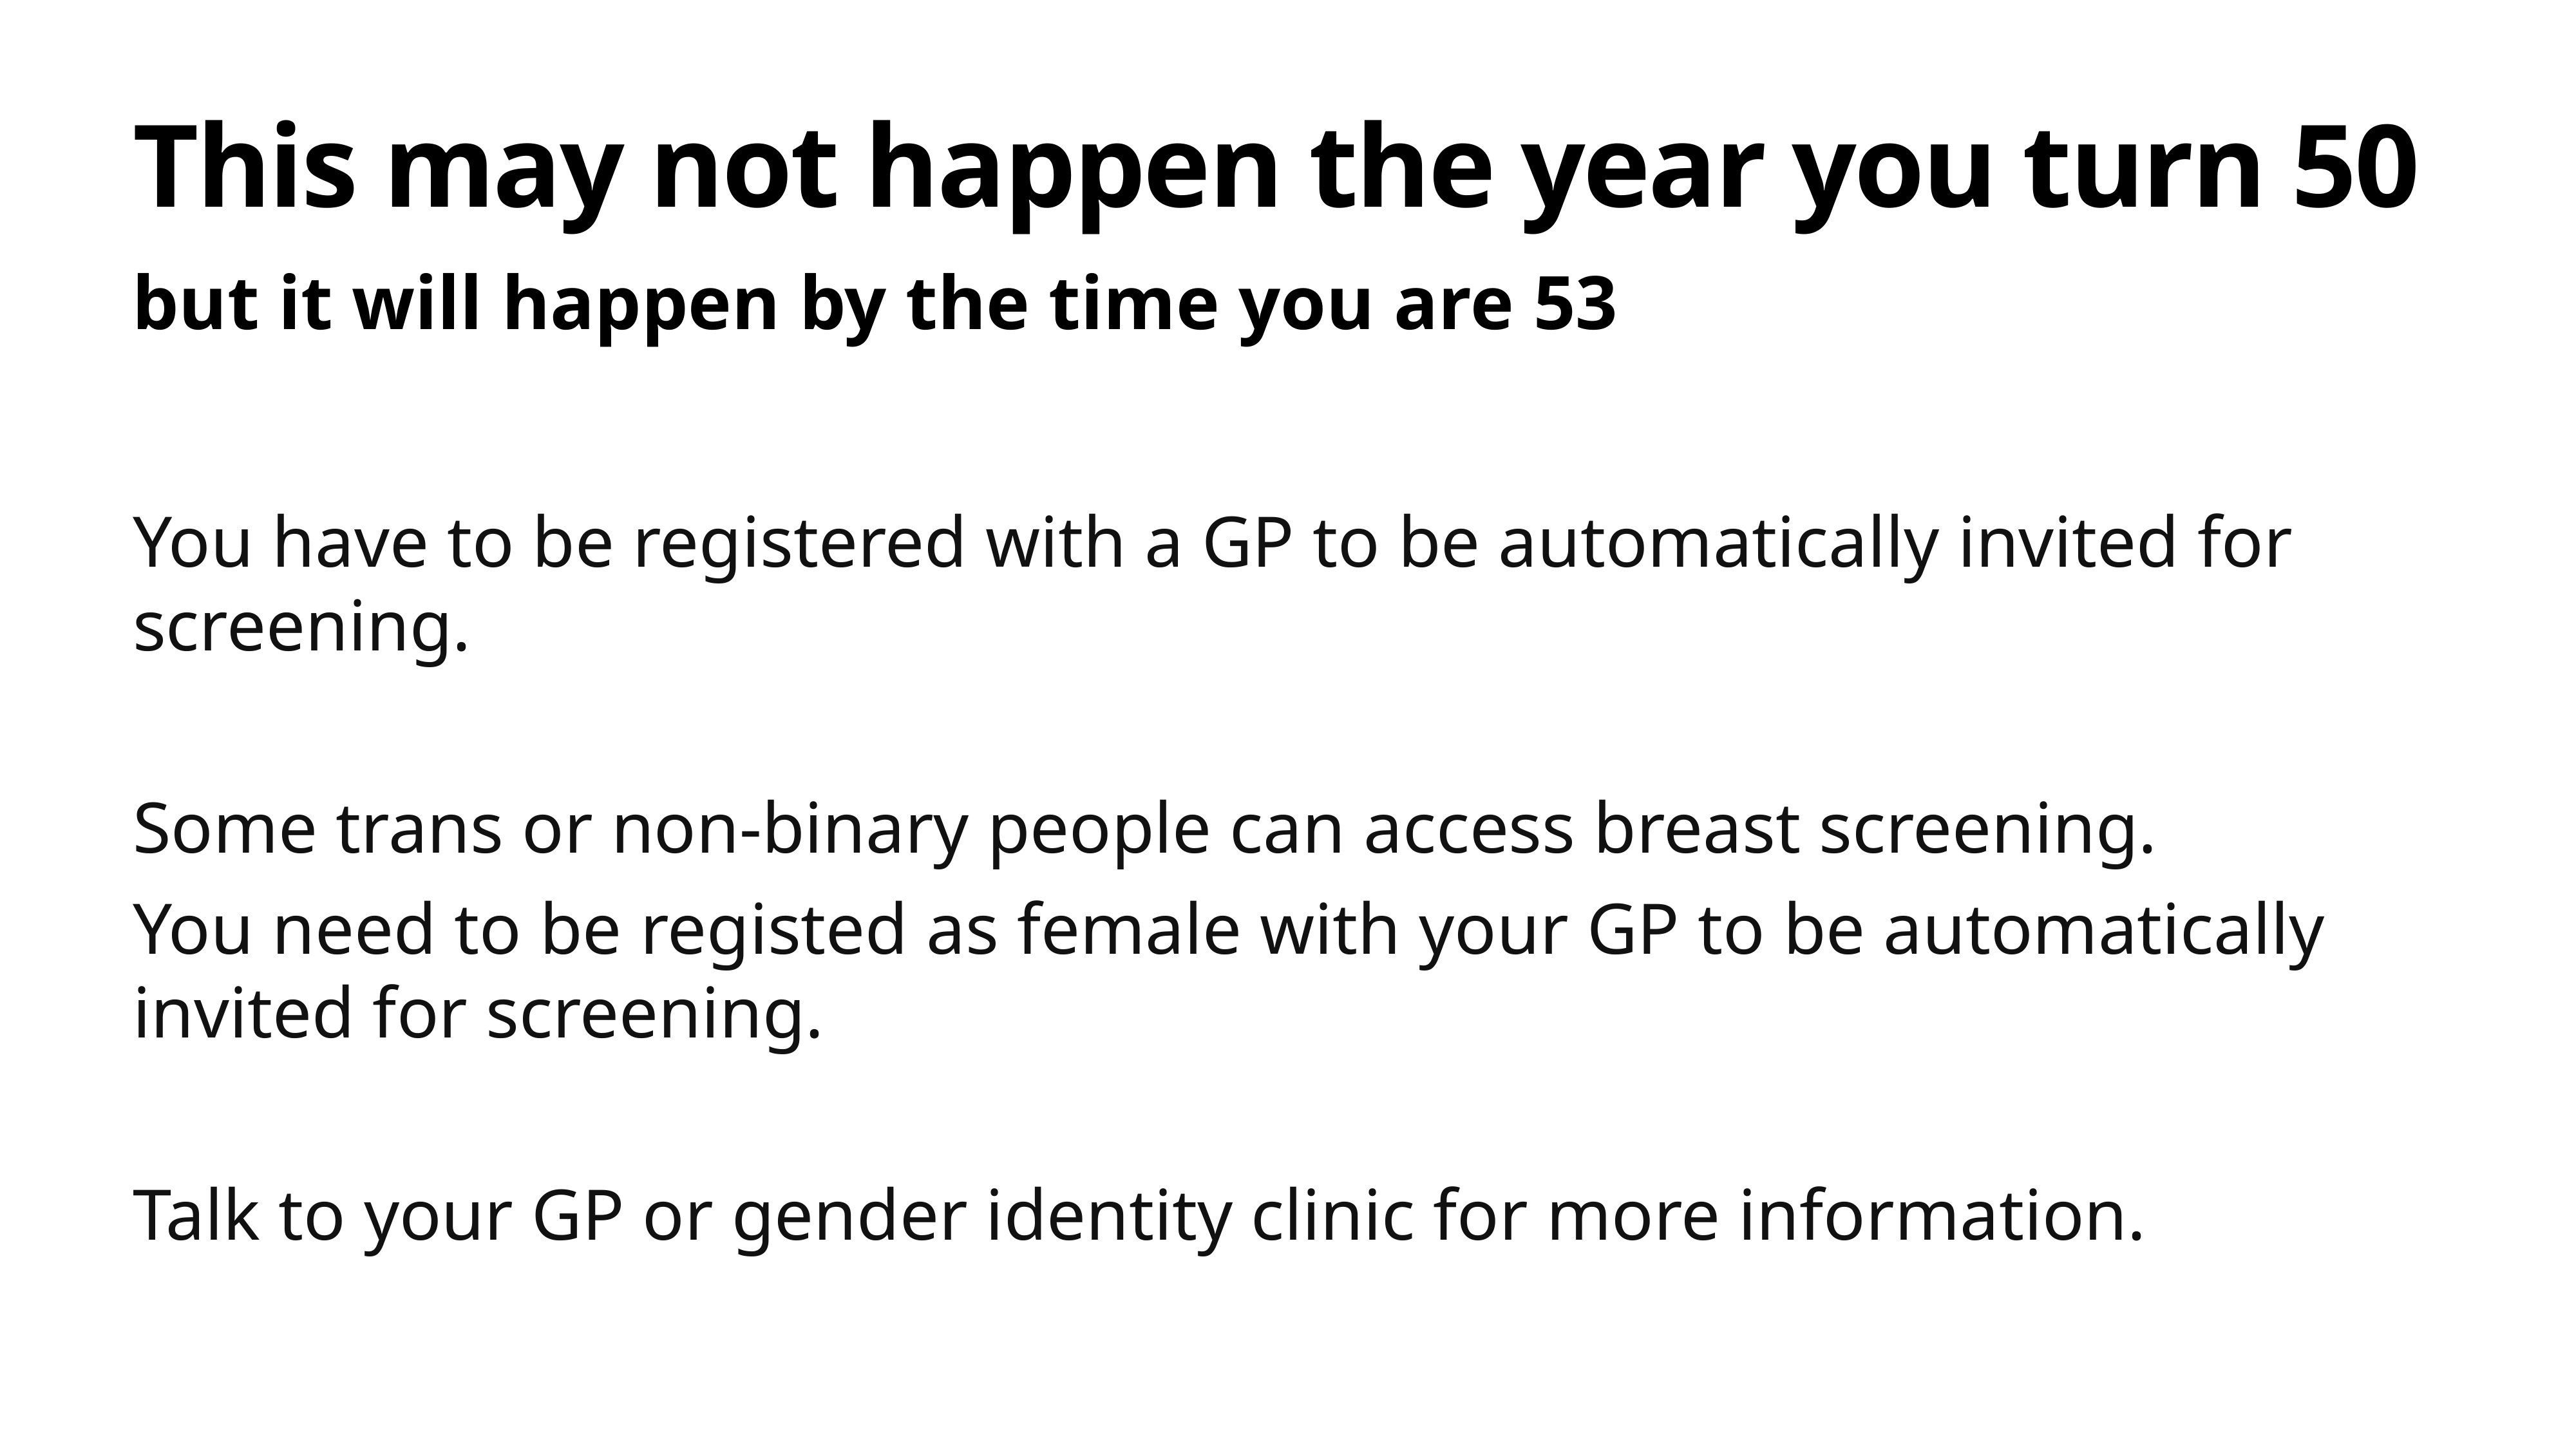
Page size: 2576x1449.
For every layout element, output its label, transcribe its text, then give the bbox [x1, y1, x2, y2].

title This may not happen the year you turn 50 [127, 113, 2449, 250]
list You have to be registered with a GP to be automatically invited for screening. Some trans or non-binary people can access breast screening. You need to be registed as female with your GP to be automatically invited for screening. Talk to your GP or gender identity clinic for more information. [127, 448, 2449, 1321]
list but it will happen by the time you are 53 [127, 250, 2449, 350]
